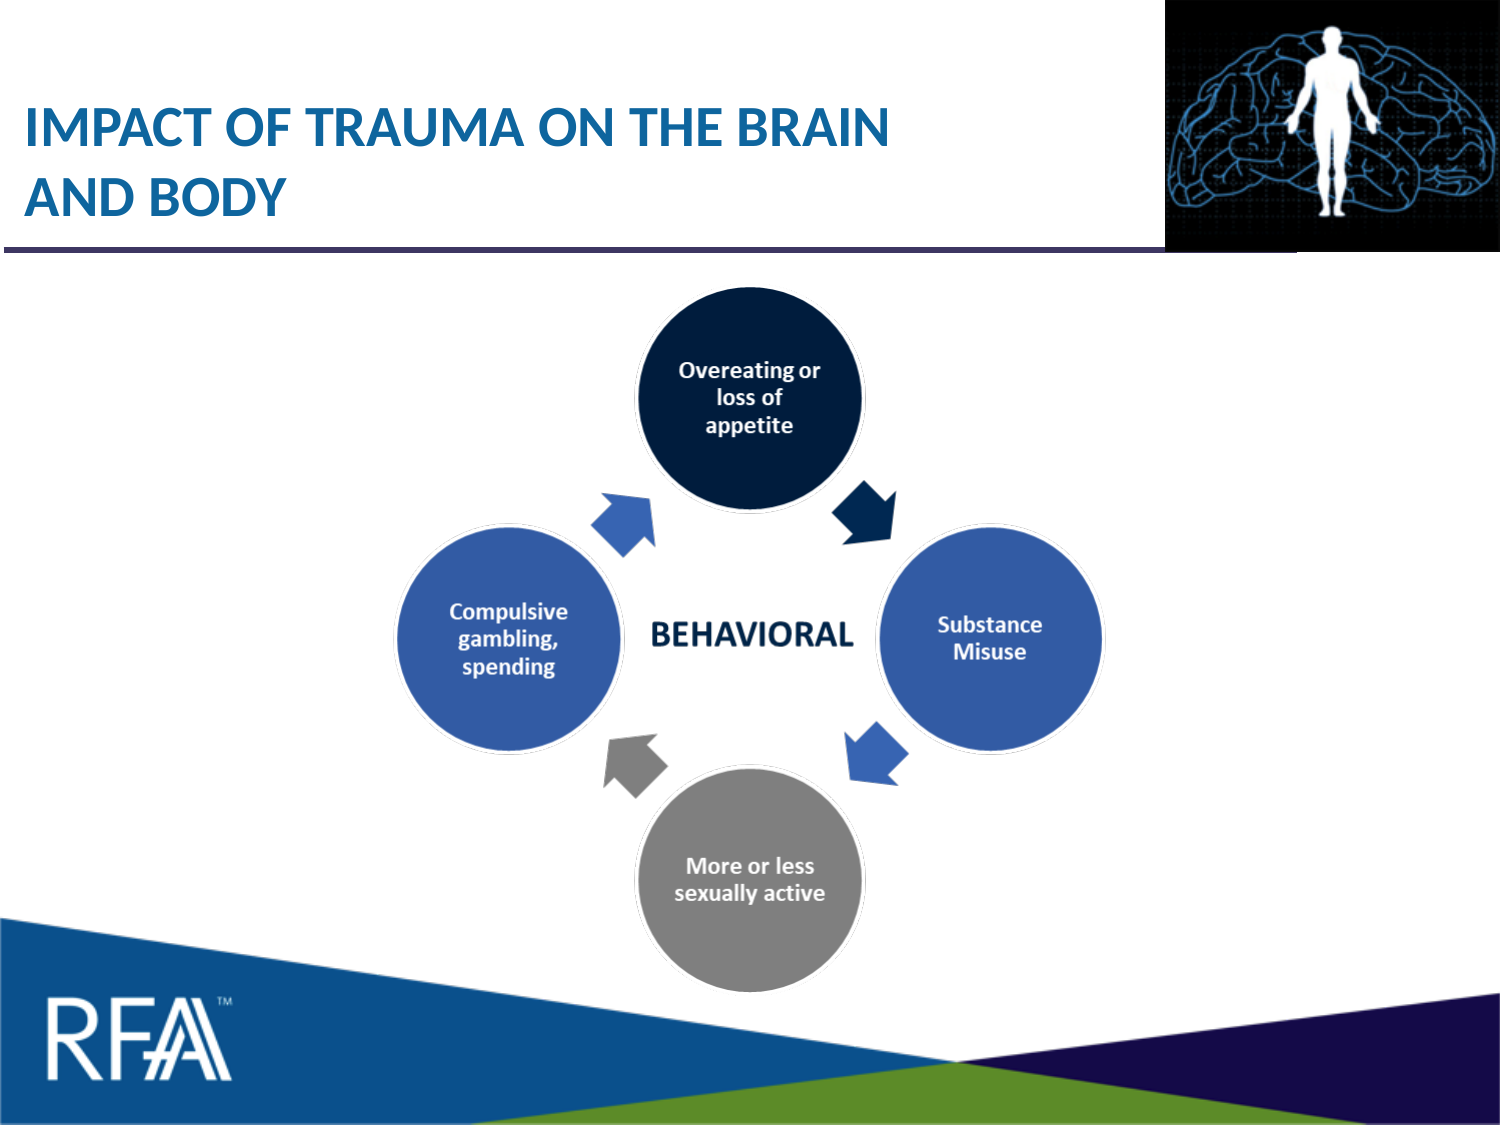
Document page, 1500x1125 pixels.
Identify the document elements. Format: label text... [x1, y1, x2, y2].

picture [0, 0, 1500, 1125]
title IMPACT OF TRAUMA ON THE BRAIN AND BODY [24, 63, 1159, 247]
